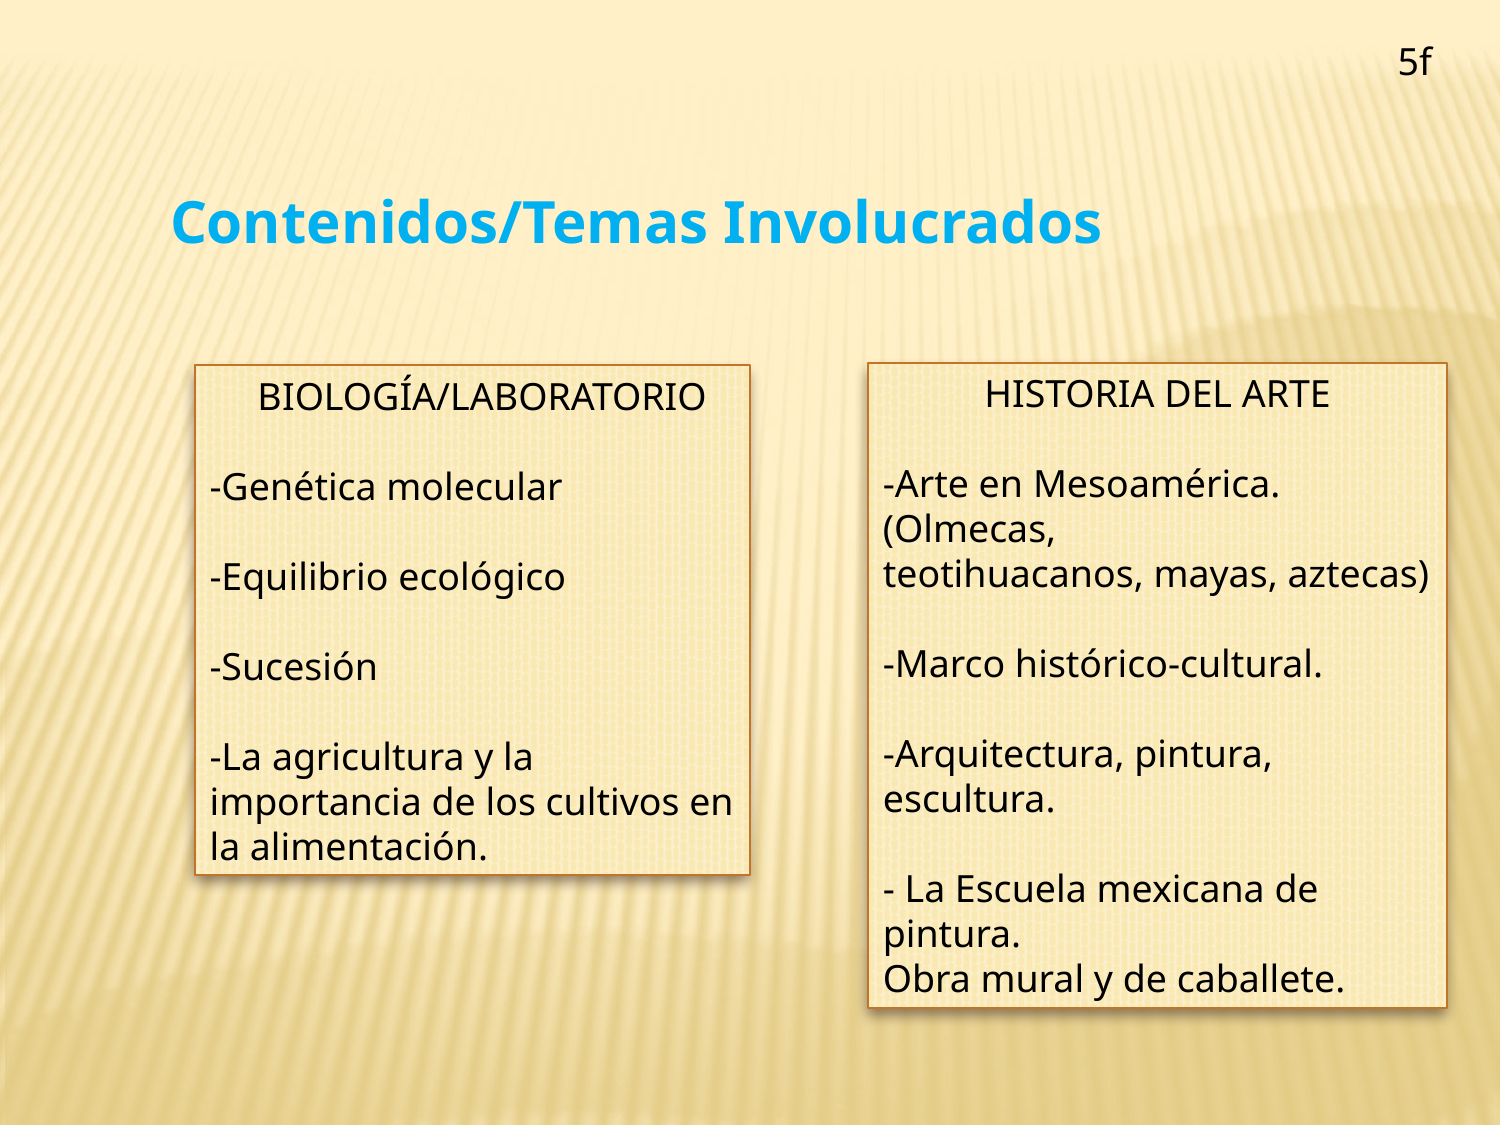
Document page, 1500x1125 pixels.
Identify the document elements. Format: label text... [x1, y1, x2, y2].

text_box BIOLOGÍA/LABORATORIO -Genética molecular -Equilibrio ecológico -Sucesión -La agricultura y la importancia de los cultivos en la alimentación. [194, 364, 751, 876]
text_box HISTORIA DEL ARTE -Arte en Mesoamérica. (Olmecas, teotihuacanos, mayas, aztecas) -Marco histórico-cultural. -Arquitectura, pintura, escultura. - La Escuela mexicana de pintura. Obra mural y de caballete. [867, 362, 1448, 1009]
text_box Contenidos/Temas Involucrados [155, 177, 1211, 263]
text_box 5f [1383, 30, 1447, 91]
